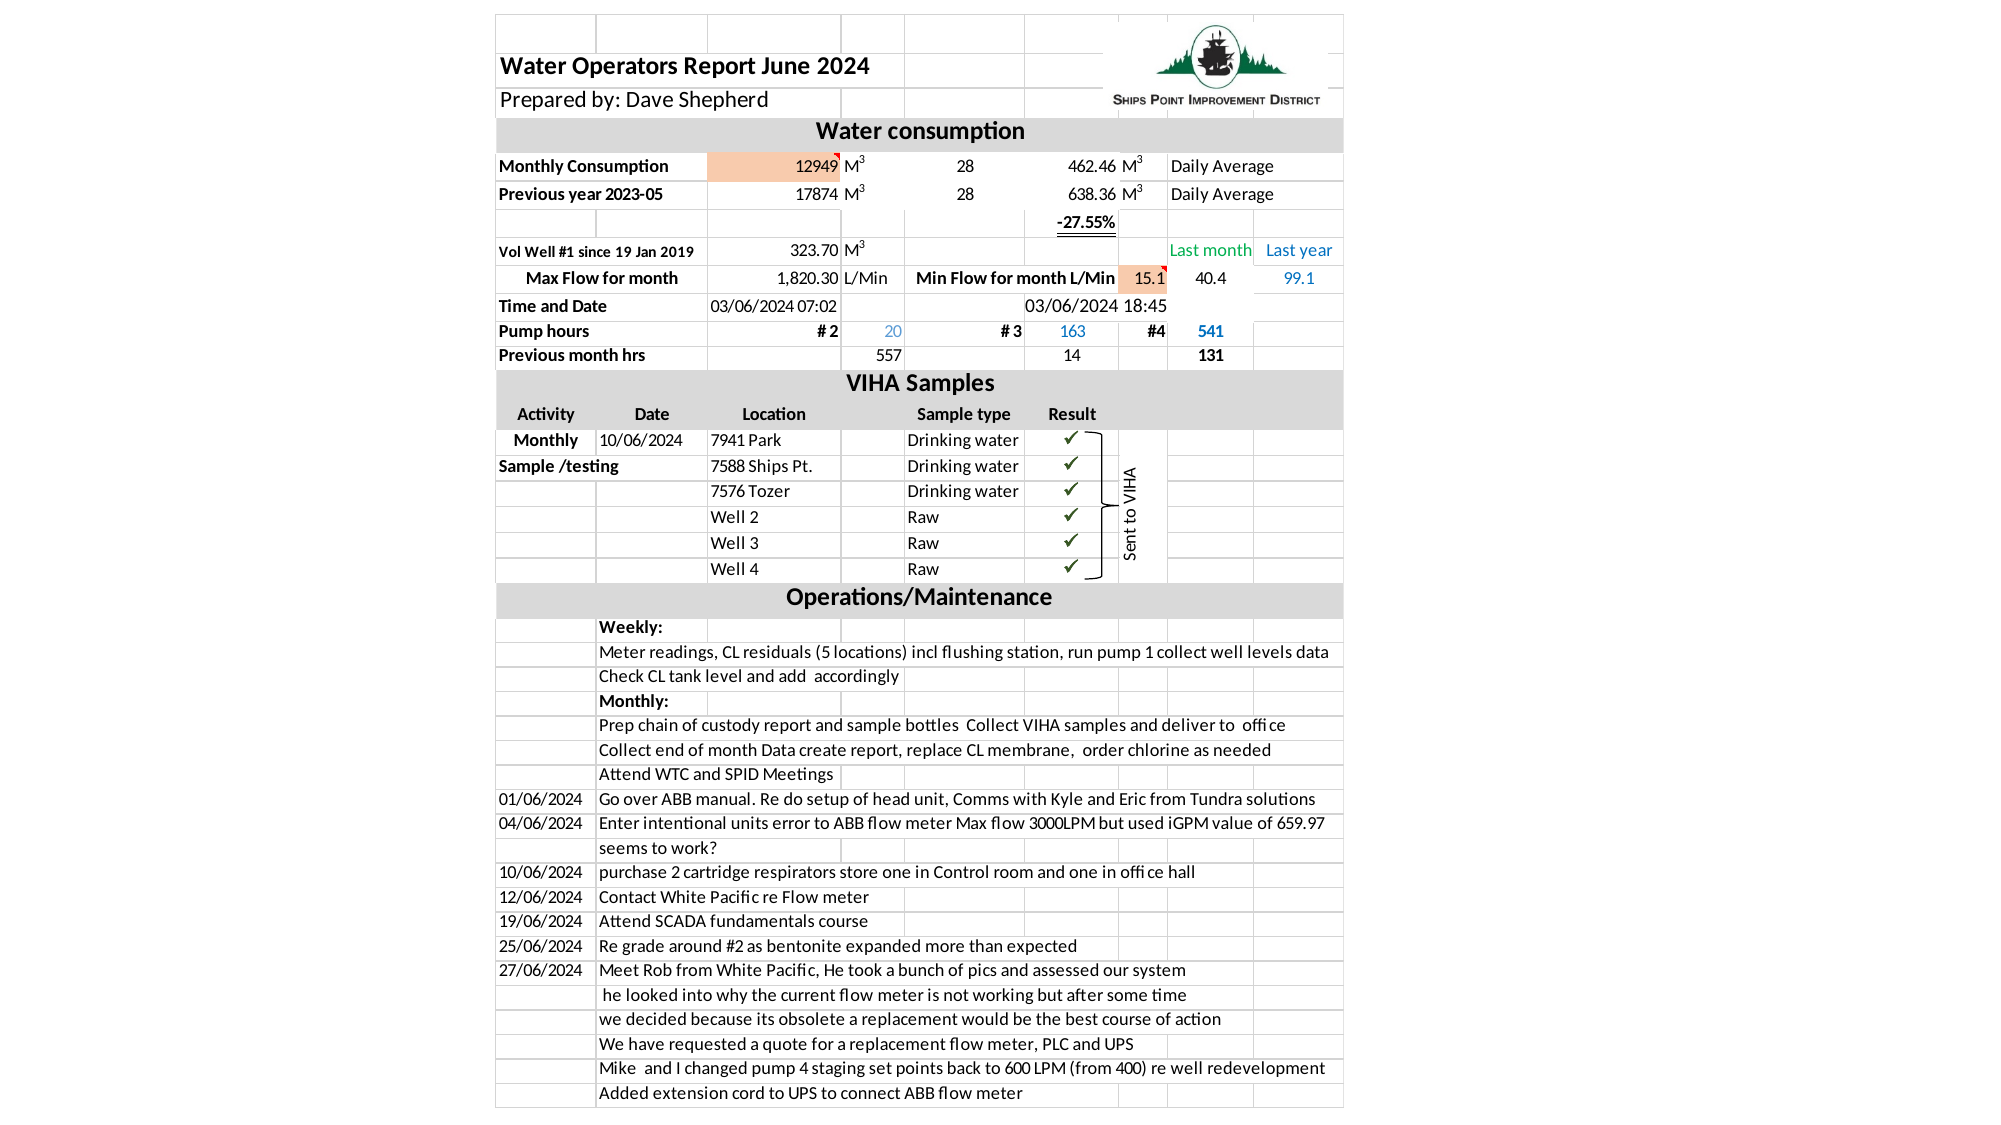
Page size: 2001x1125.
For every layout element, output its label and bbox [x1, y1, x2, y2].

text_box [495, 13, 1345, 1109]
